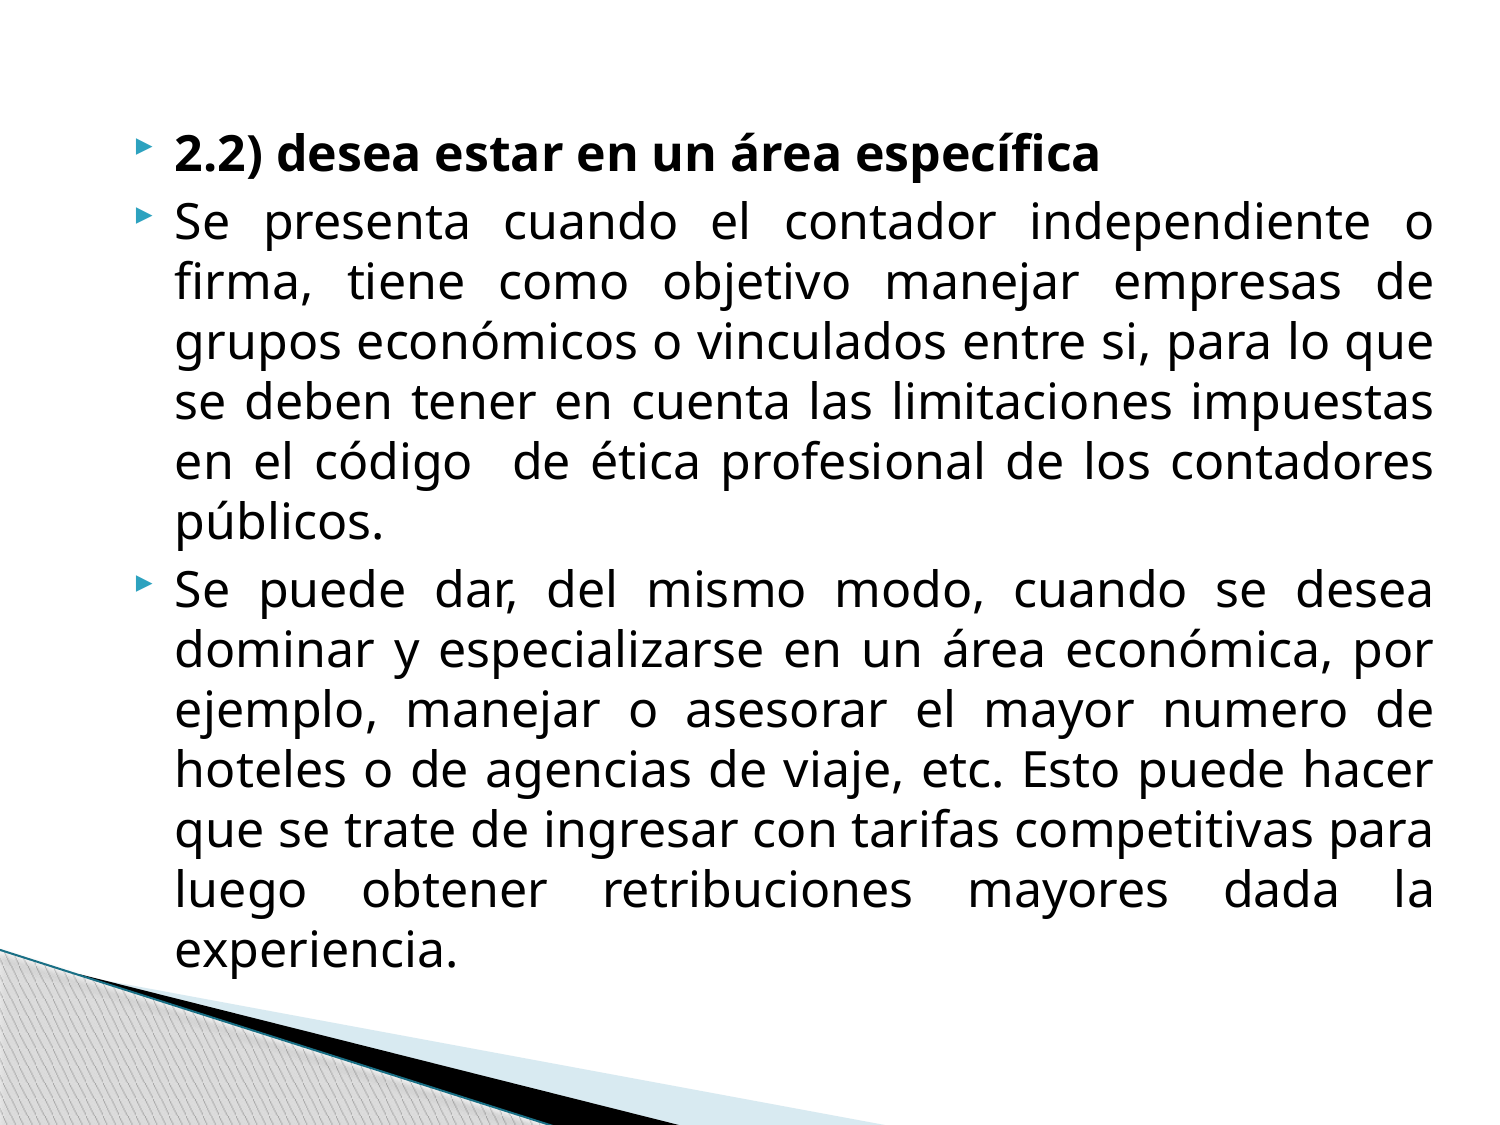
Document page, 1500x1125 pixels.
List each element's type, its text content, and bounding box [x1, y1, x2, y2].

list 2.2) desea estar en un área específica Se presenta cuando el contador independiente o firma, tiene como objetivo manejar empresas de grupos económicos o vinculados entre si, para lo que se deben tener en cuenta las limitaciones impuestas en el código de ética profesional de los contadores públicos. Se puede dar, del mismo modo, cuando se desea dominar y especializarse en un área económica, por ejemplo, manejar o asesorar el mayor numero de hoteles o de agencias de viaje, etc. Esto puede hacer que se trate de ingresar con tarifas competitivas para luego obtener retribuciones mayores dada la experiencia. [100, 113, 1451, 857]
